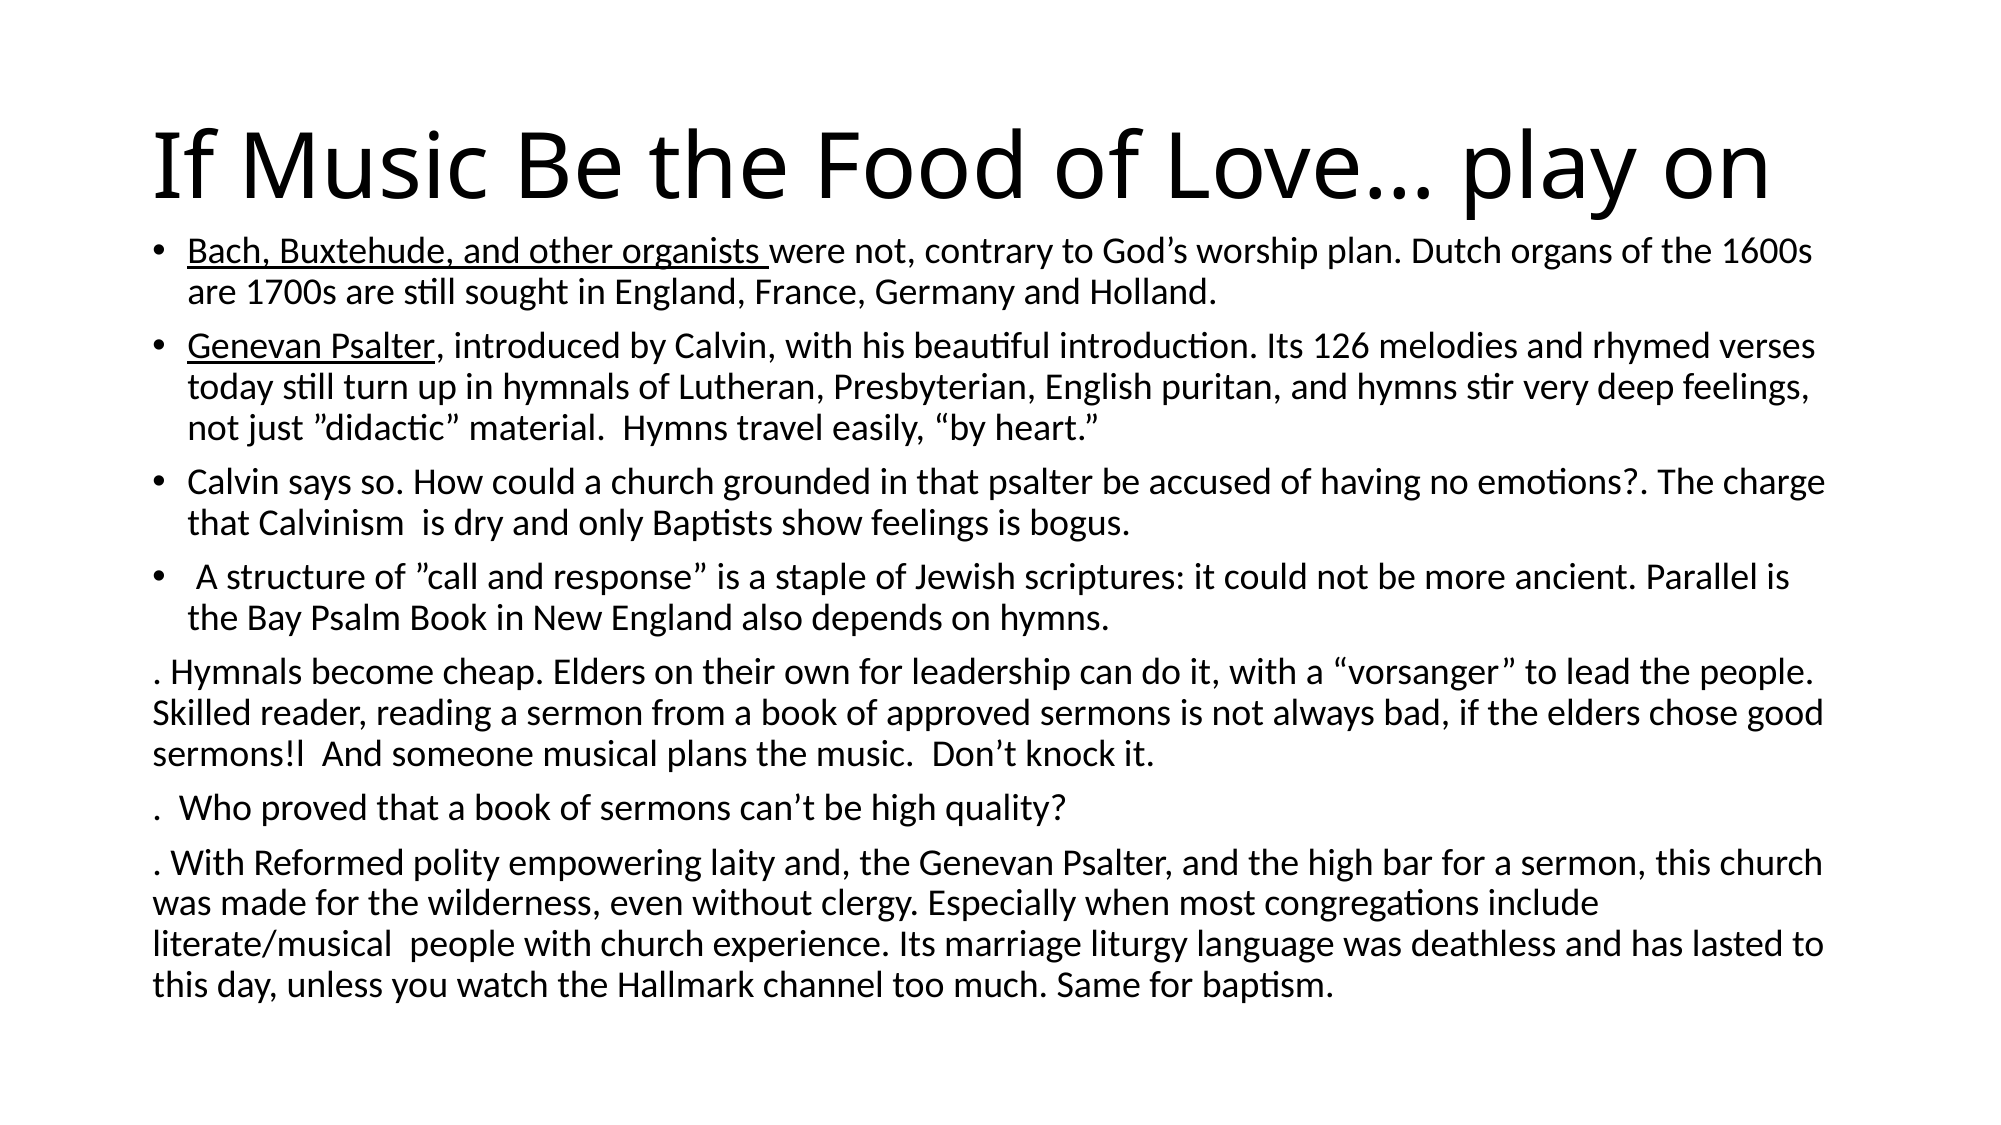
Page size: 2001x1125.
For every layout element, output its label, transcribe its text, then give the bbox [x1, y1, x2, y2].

title If Music Be the Food of Love… play on [137, 59, 1863, 223]
list Bach, Buxtehude, and other organists were not, contrary to God’s worship plan. Dutch organs of the 1600s are 1700s are still sought in England, France, Germany and Holland. Genevan Psalter, introduced by Calvin, with his beautiful introduction. Its 126 melodies and rhymed verses today still turn up in hymnals of Lutheran, Presbyterian, English puritan, and hymns stir very deep feelings, not just ”didactic” material. Hymns travel easily, “by heart.” Calvin says so. How could a church grounded in that psalter be accused of having no emotions?. The charge that Calvinism is dry and only Baptists show feelings is bogus. A structure of ”call and response” is a staple of Jewish scriptures: it could not be more ancient. Parallel is the Bay Psalm Book in New England also depends on hymns. . Hymnals become cheap. Elders on their own for leadership can do it, with a “vorsanger” to lead the people. Skilled reader, reading a sermon from a book of approved sermons is not always bad, if the elders chose good sermons!l And someone musical plans the music. Don’t knock it. . Who proved that a book of sermons can’t be high quality? . With Reformed polity empowering laity and, the Genevan Psalter, and the high bar for a sermon, this church was made for the wilderness, even without clergy. Especially when most congregations include literate/musical people with church experience. Its marriage liturgy language was deathless and has lasted to this day, unless you watch the Hallmark channel too much. Same for baptism. [137, 223, 1863, 1014]
